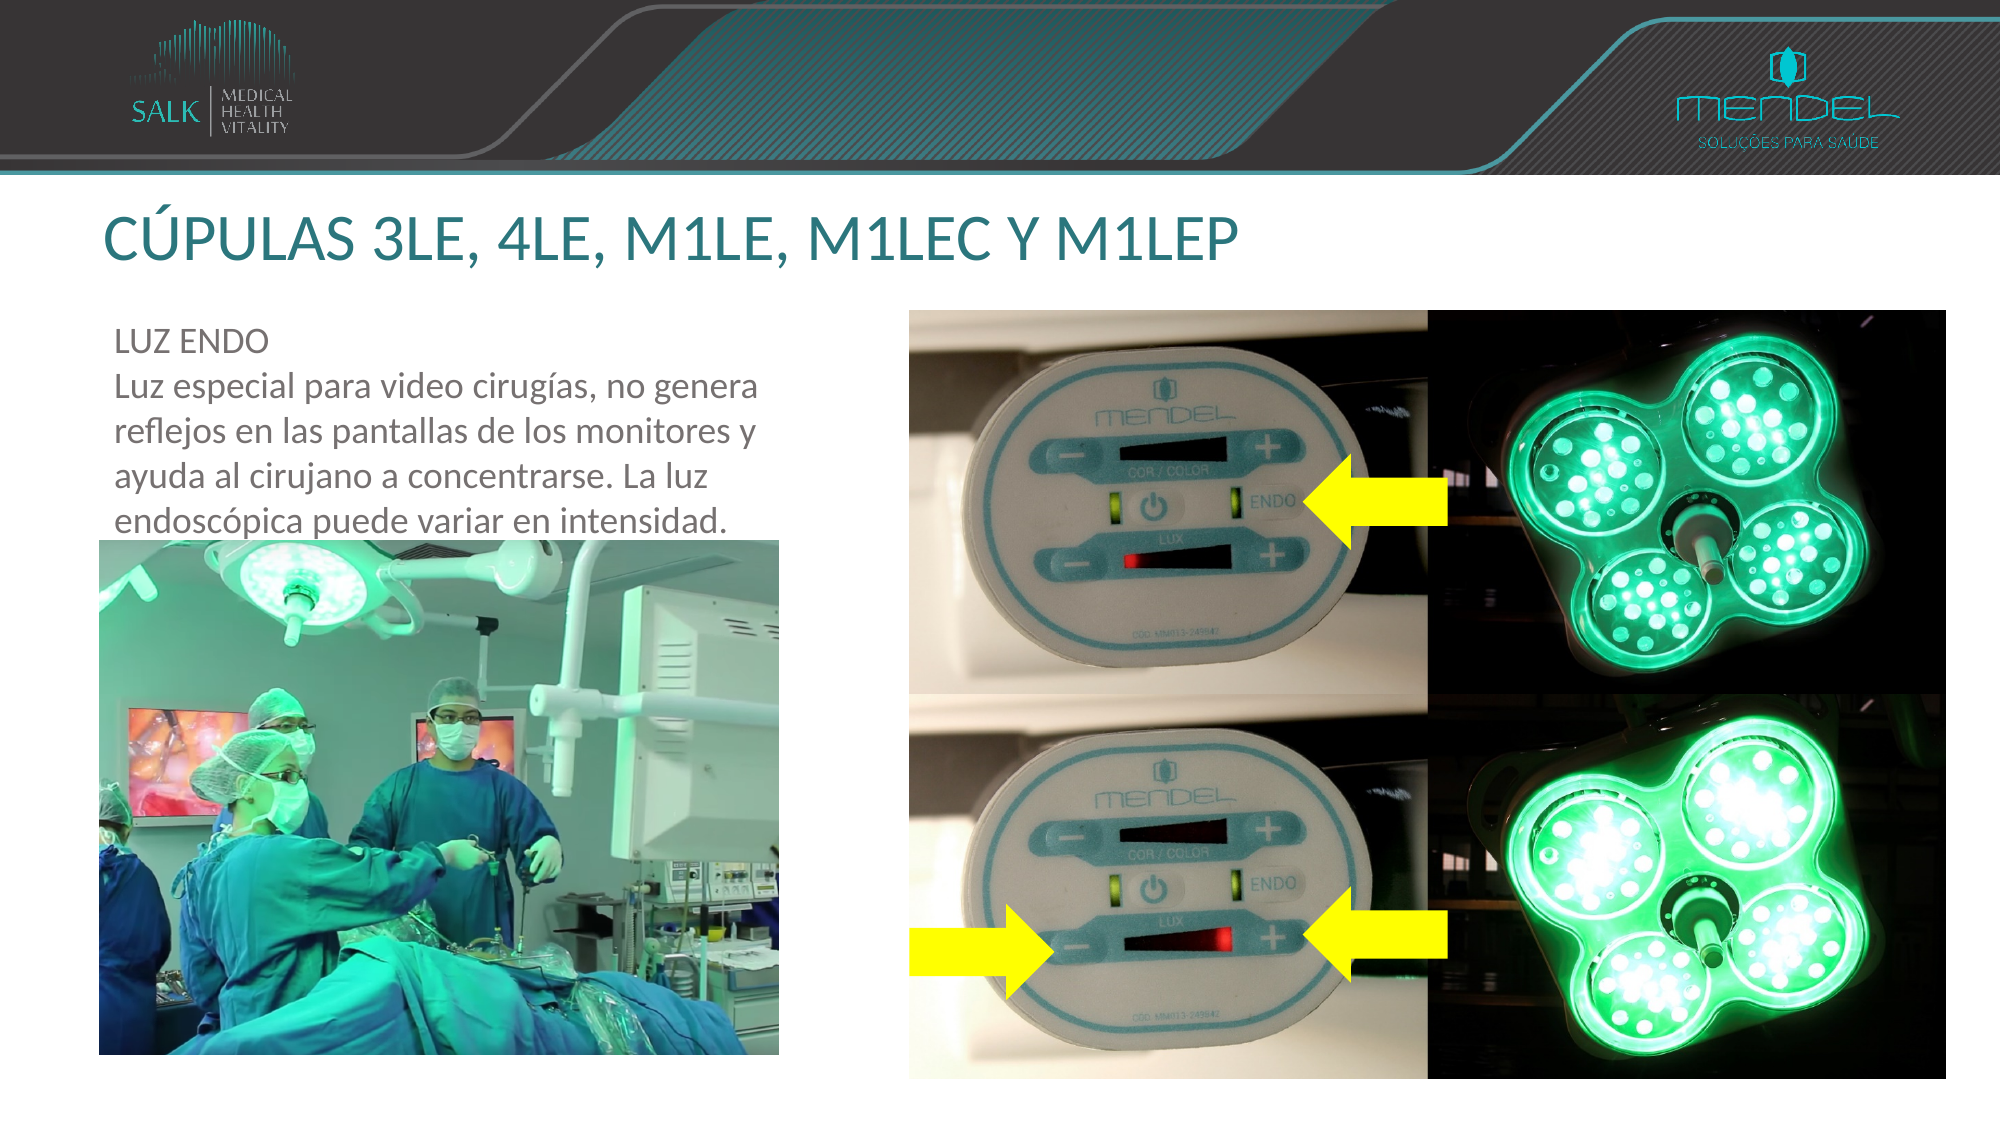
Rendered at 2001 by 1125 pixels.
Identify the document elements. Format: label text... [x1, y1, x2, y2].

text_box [0, 0, 2000, 175]
picture [99, 540, 779, 1055]
picture [909, 310, 1946, 1079]
text_box CÚPULAS 3LE, 4LE, M1LE, M1LEC Y M1LEP [88, 195, 1417, 289]
text_box LUZ ENDO Luz especial para video cirugías, no genera reflejos en las pantallas de los monitores y ayuda al cirujano a concentrarse. La luz endoscópica puede variar en intensidad. [99, 309, 779, 540]
